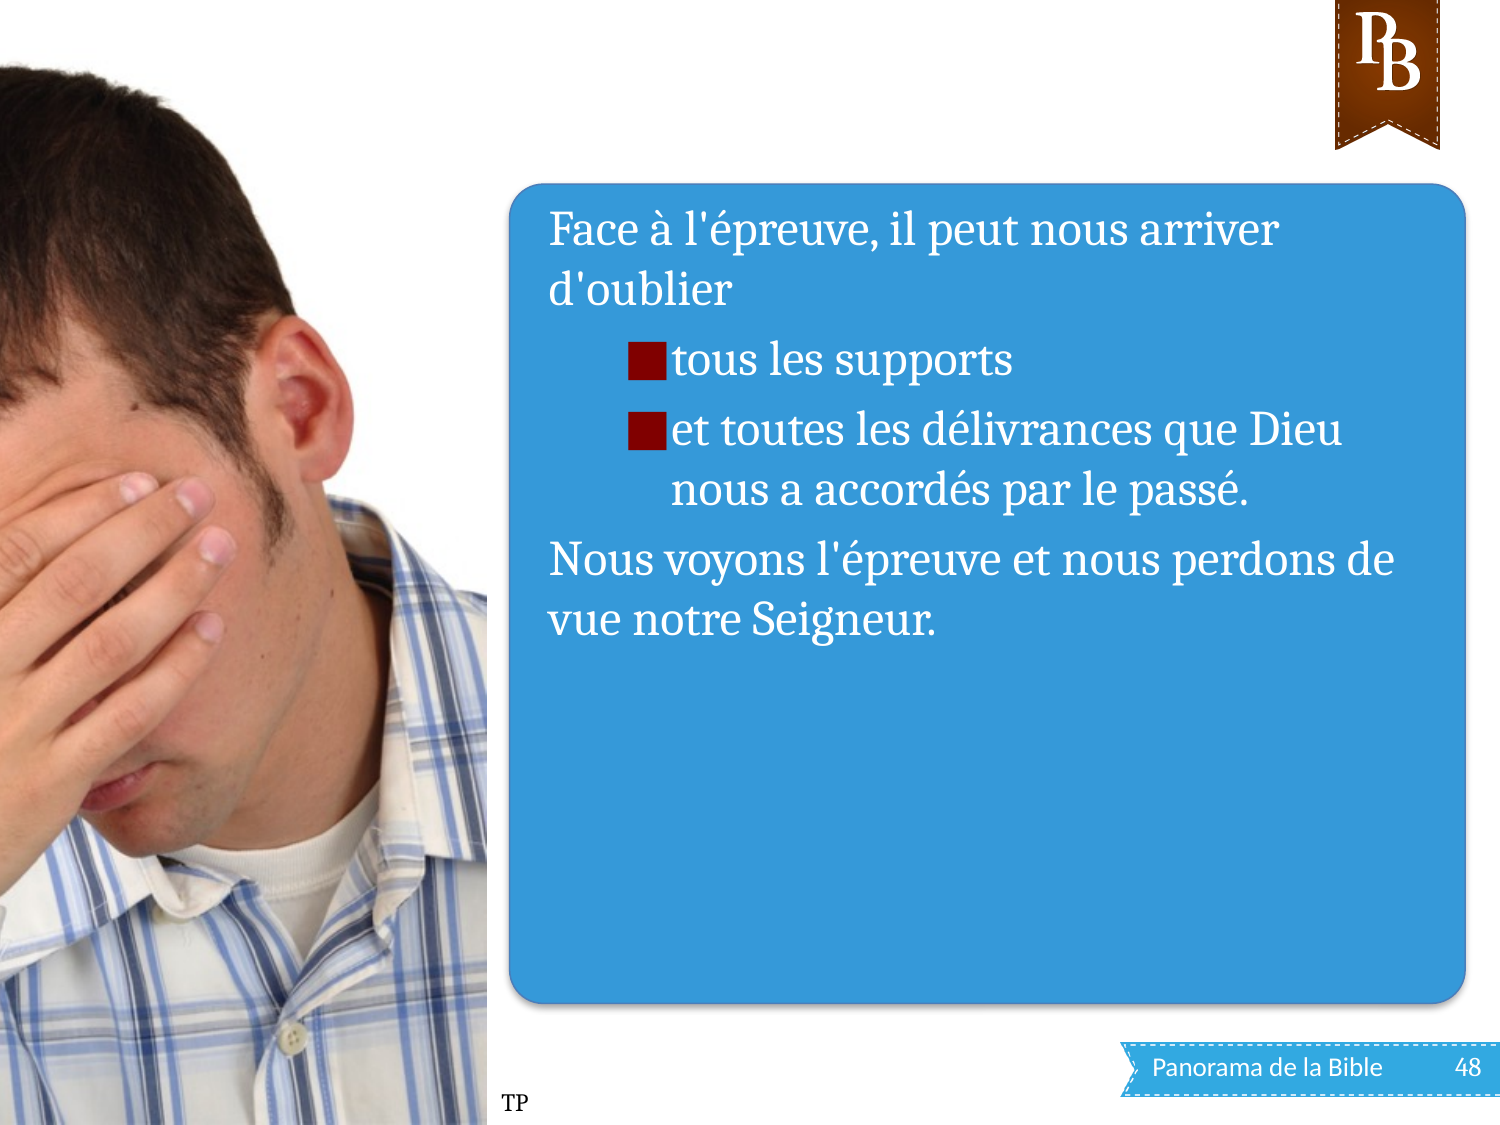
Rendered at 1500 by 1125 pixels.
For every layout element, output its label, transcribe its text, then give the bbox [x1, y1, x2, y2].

list Face à l'épreuve, il peut nous arriver d'oublier tous les supports et toutes les délivrances que Dieu nous a accordés par le passé. Nous voyons l'épreuve et nous perdons de vue notre Seigneur. [533, 187, 1440, 998]
text_box TP [491, 1079, 667, 1125]
picture [1335, 0, 1440, 150]
picture [0, 0, 487, 1125]
picture [1120, 1042, 1500, 1097]
